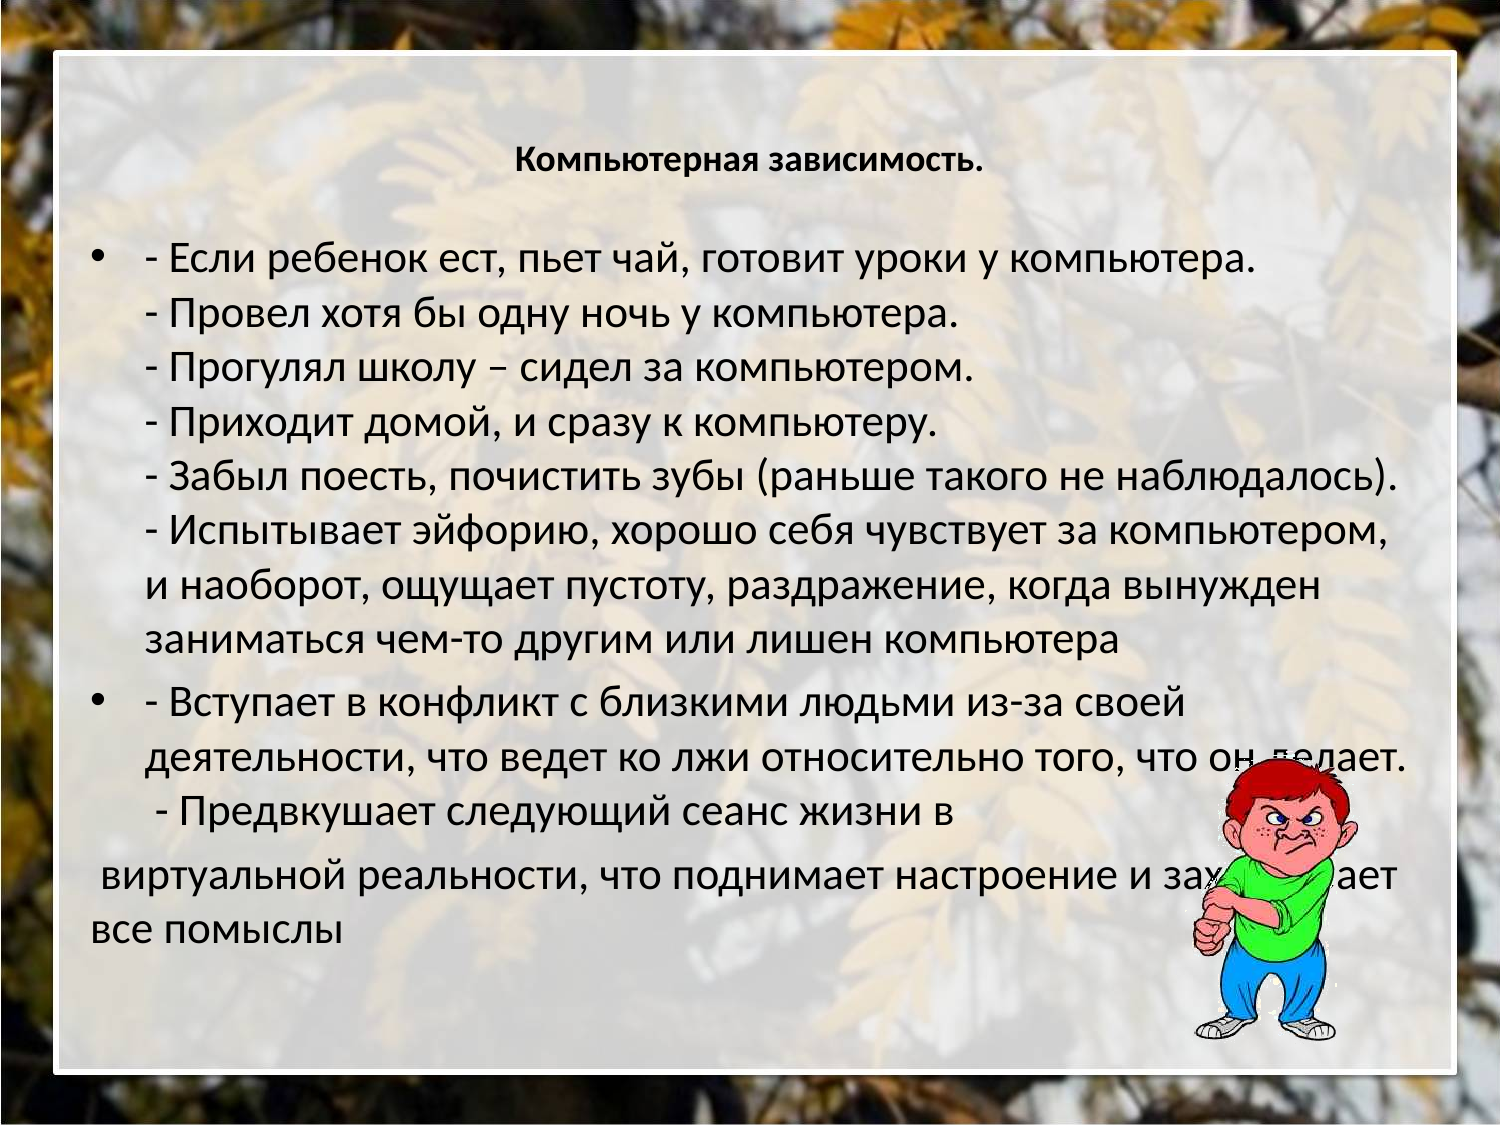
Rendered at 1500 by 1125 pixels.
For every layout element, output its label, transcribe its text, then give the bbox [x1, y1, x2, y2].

list - Если ребенок ест, пьет чай, готовит уроки у компьютера. - Провел хотя бы одну ночь у компьютера. - Прогулял школу – сидел за компьютером. - Приходит домой, и сразу к компьютеру. - Забыл поесть, почистить зубы (раньше такого не наблюдалось). - Испытывает эйфорию, хорошо себя чувствует за компьютером, и наоборот, ощущает пустоту, раздражение, когда вынужден заниматься чем-то другим или лишен компьютера - Вступает в конфликт с близкими людьми из-за своей деятельности, что ведет ко лжи относительно того, что он делает. - Предвкушает следующий сеанс жизни в виртуальной реальности, что поднимает настроение и захватывает все помыслы [75, 219, 1425, 1005]
picture [0, 0, 1500, 1125]
title Компьютерная зависимость. [75, 125, 1425, 219]
